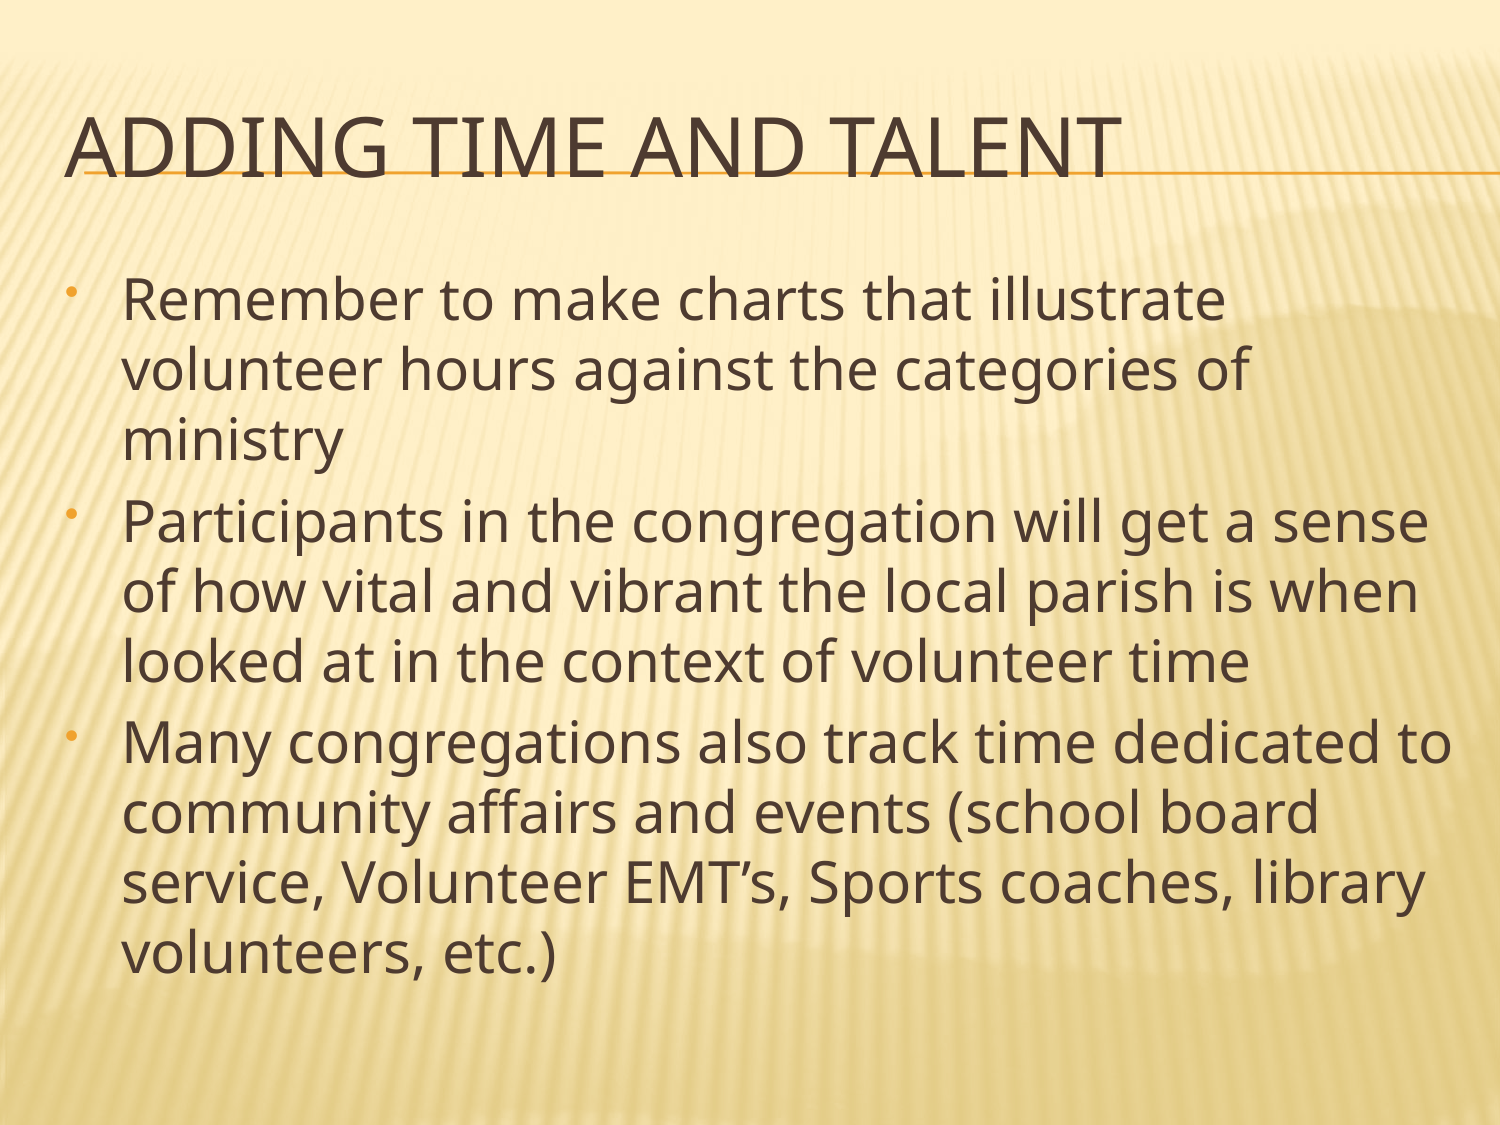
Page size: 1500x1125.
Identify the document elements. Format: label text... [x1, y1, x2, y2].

title Adding Time and Talent [50, 75, 1475, 213]
list Remember to make charts that illustrate volunteer hours against the categories of ministry Participants in the congregation will get a sense of how vital and vibrant the local parish is when looked at in the context of volunteer time Many congregations also track time dedicated to community affairs and events (school board service, Volunteer EMT’s, Sports coaches, library volunteers, etc.) [50, 254, 1475, 998]
